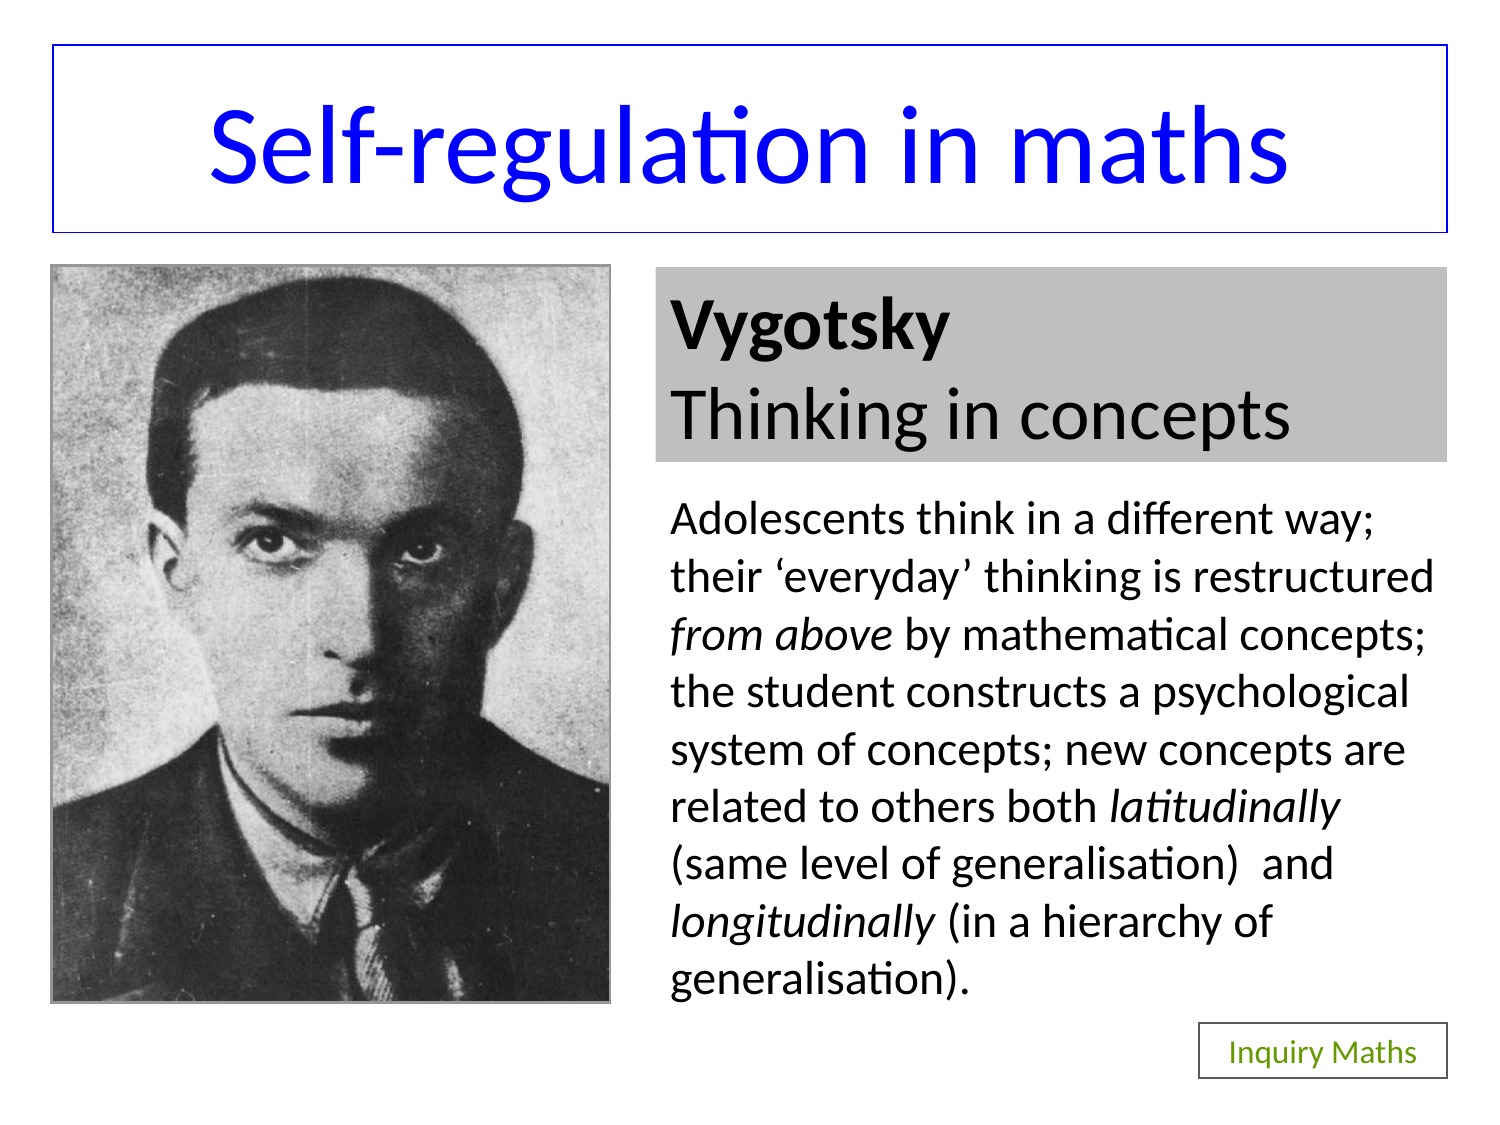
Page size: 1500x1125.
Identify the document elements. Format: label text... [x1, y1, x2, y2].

text_box Vygotsky Thinking in concepts [655, 267, 1447, 462]
text_box Adolescents think in a different way; their ‘everyday’ thinking is restructured from above by mathematical concepts; the student constructs a psychological system of concepts; new concepts are related to others both latitudinally (same level of generalisation) and longitudinally (in a hierarchy of generalisation). [655, 479, 1471, 1012]
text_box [52, 266, 609, 1002]
title Self-regulation in maths [52, 44, 1448, 233]
text_box Inquiry Maths [1198, 1023, 1447, 1078]
